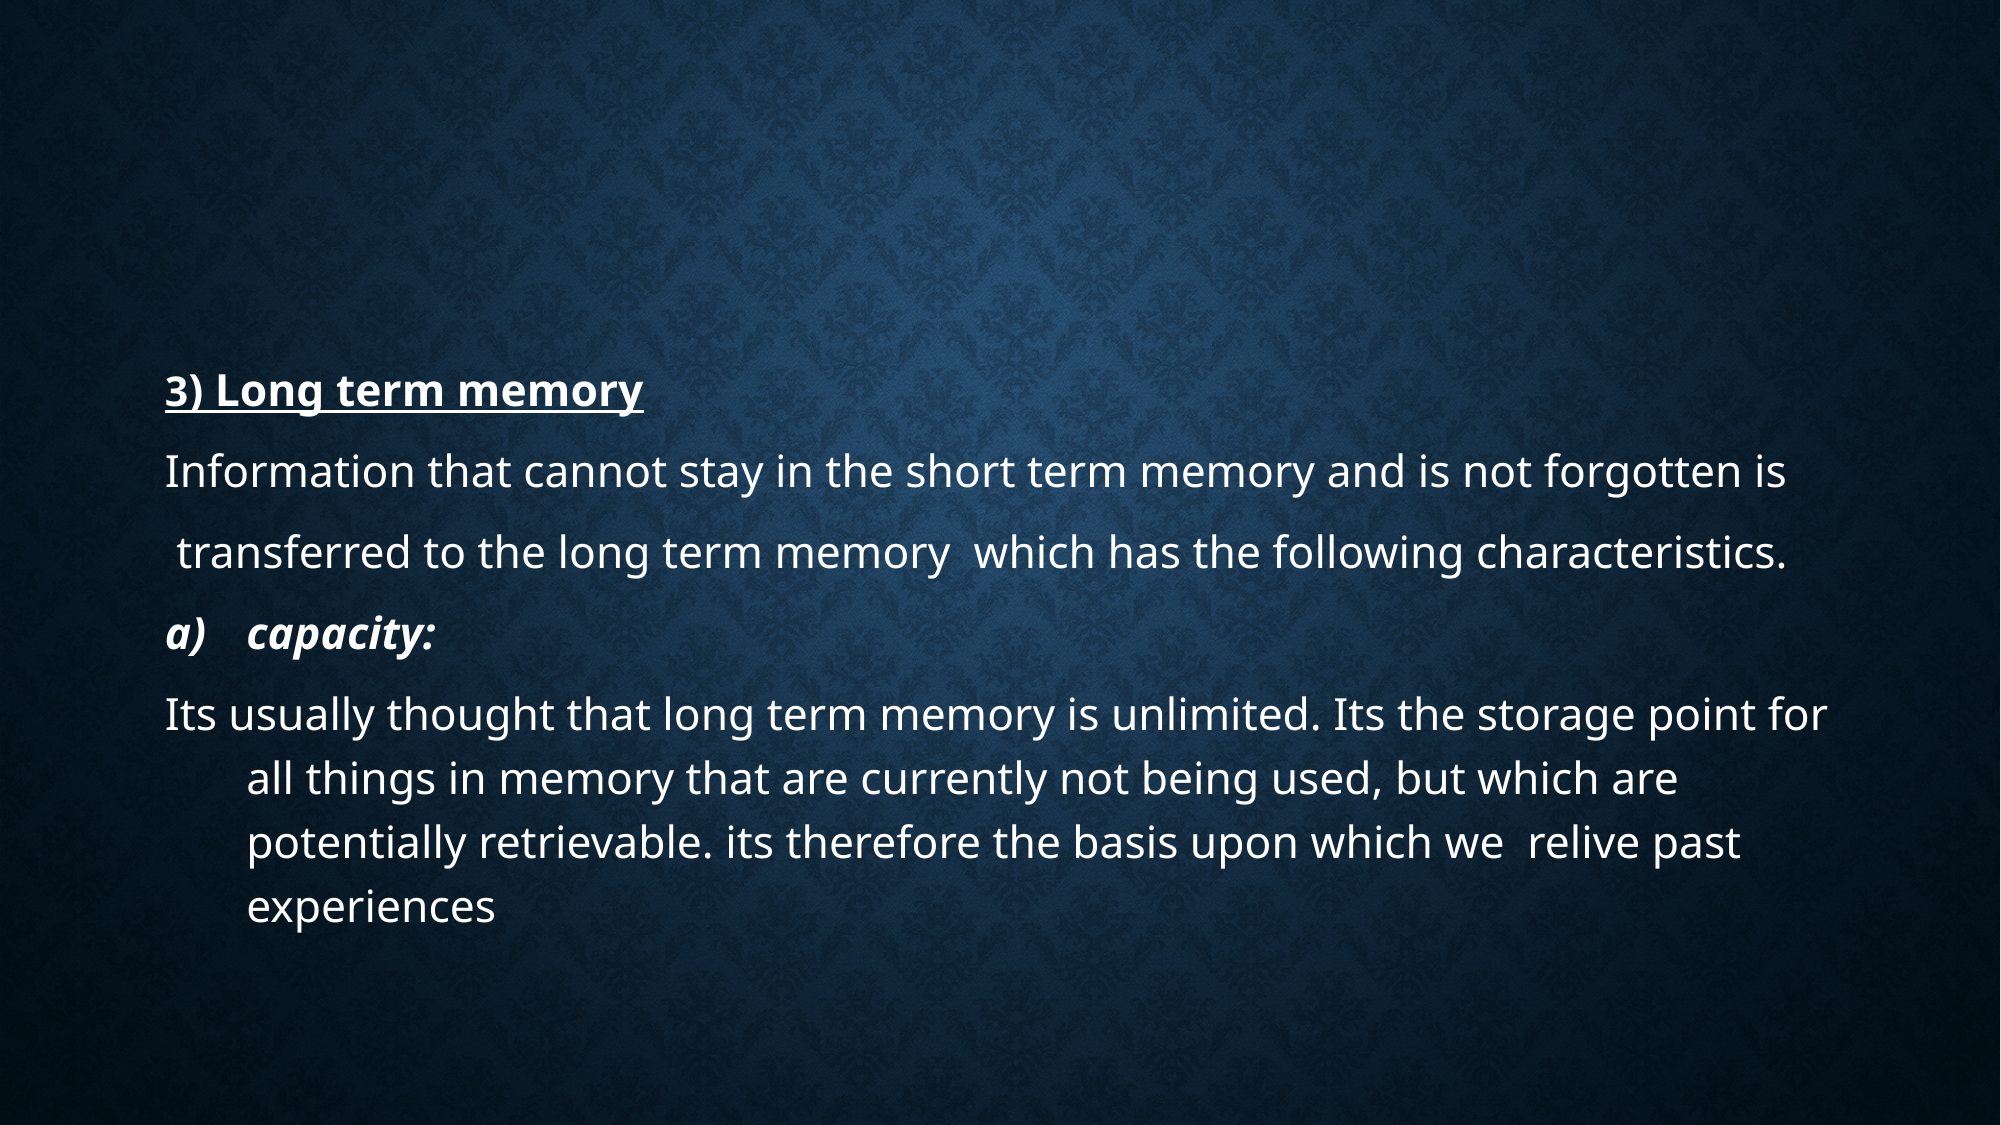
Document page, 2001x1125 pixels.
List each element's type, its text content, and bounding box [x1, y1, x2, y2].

list 3) Long term memory Information that cannot stay in the short term memory and is not forgotten is transferred to the long term memory which has the following characteristics. capacity: Its usually thought that long term memory is unlimited. Its the storage point for all things in memory that are currently not being used, but which are potentially retrievable. its therefore the basis upon which we relive past experiences [149, 343, 1849, 950]
